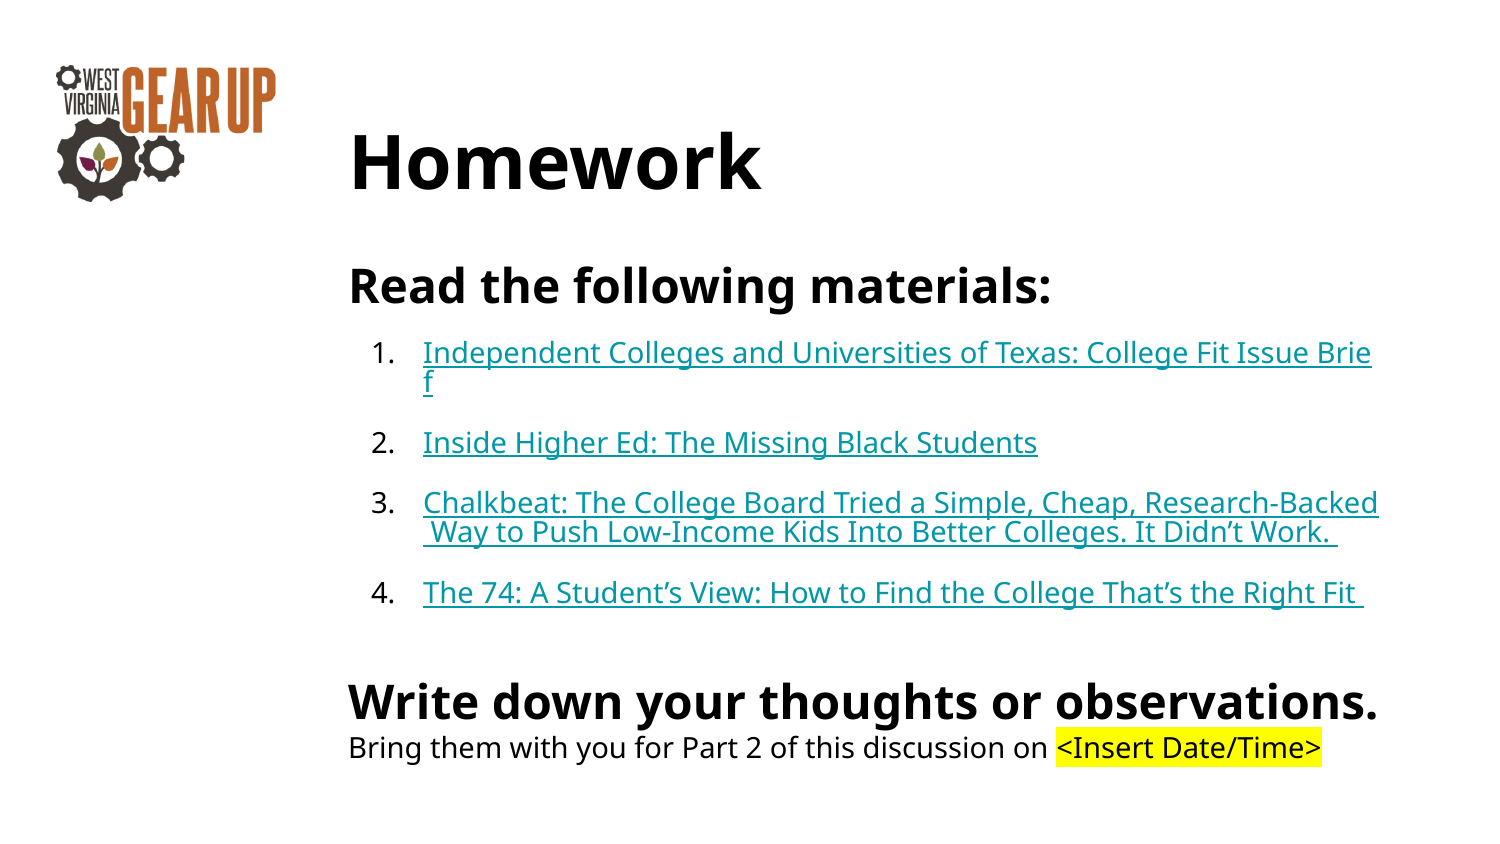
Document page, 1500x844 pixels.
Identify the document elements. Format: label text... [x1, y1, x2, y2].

title Homework [333, 99, 1500, 194]
picture [50, 61, 280, 204]
text_box Read the following materials: Independent Colleges and Universities of Texas: College Fit Issue Brief Inside Higher Ed: The Missing Black Students Chalkbeat: The College Board Tried a Simple, Cheap, Research-Backed Way to Push Low-Income Kids Into Better Colleges. It Didn’t Work. The 74: A Student’s View: How to Find the College That’s the Right Fit Write down your thoughts or observations. Bring them with you for Part 2 of this discussion on <Insert Date/Time> [333, 240, 1398, 721]
